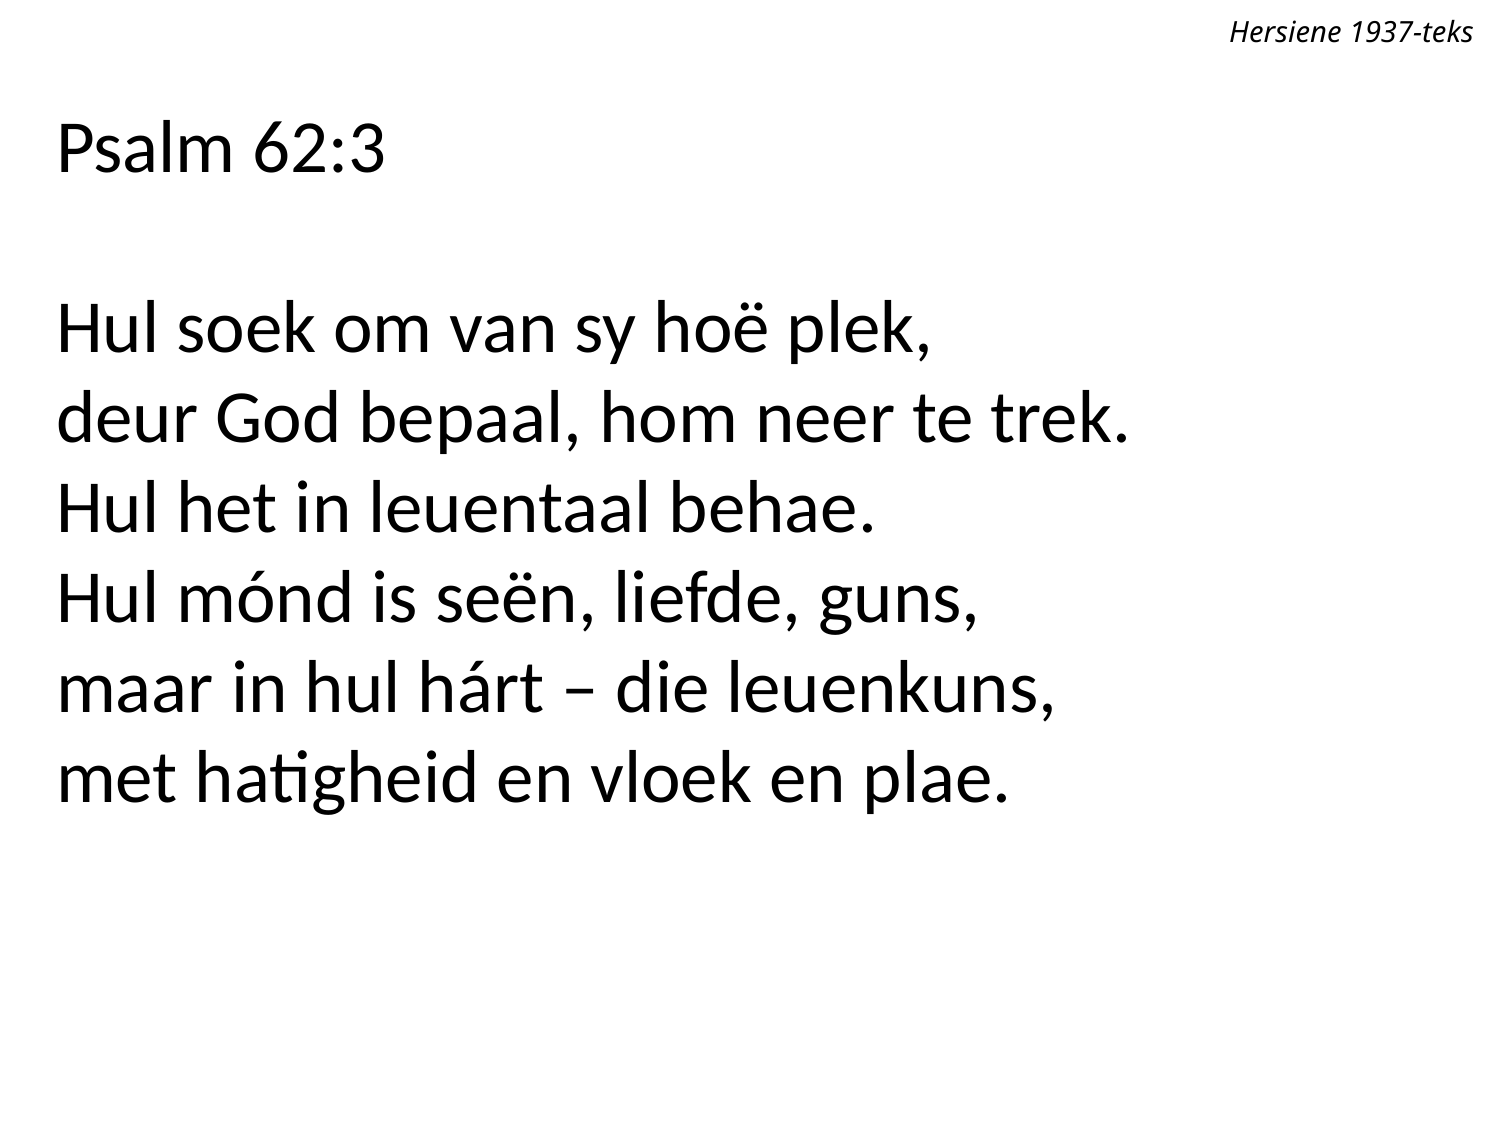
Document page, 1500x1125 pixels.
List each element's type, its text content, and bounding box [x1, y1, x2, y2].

text_box Psalm 62:3 Hul soek om van sy hoë plek, deur God bepaal, hom neer te trek. Hul het in leuentaal behae. Hul mónd is seën, liefde, guns, maar in hul hárt – die leuenkuns, met hatigheid en vloek en plae. [41, 89, 1424, 825]
text_box Hersiene 1937-teks [1214, 5, 1489, 56]
